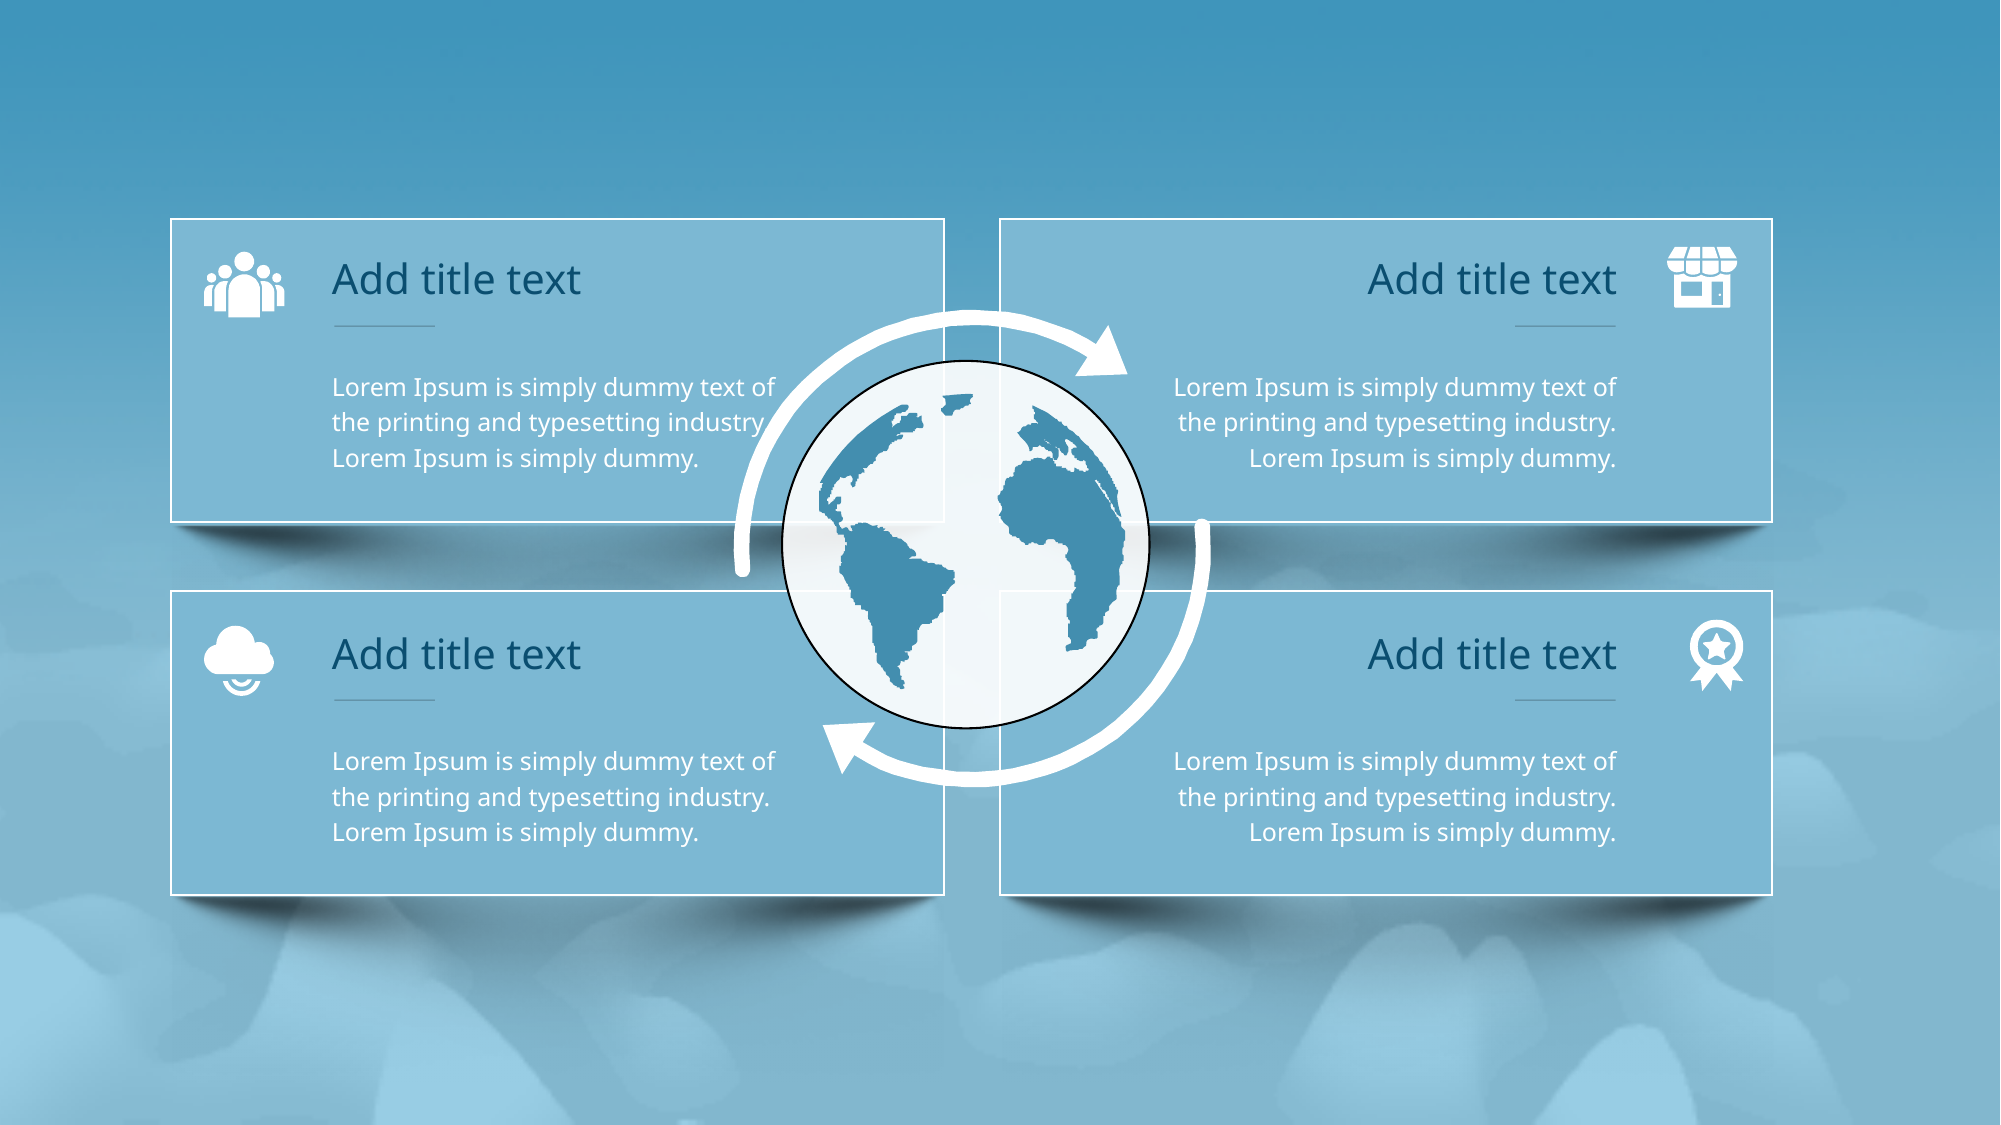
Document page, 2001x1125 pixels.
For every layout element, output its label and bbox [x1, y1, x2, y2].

text_box [999, 591, 1774, 1084]
text_box [171, 218, 944, 591]
picture [0, 0, 2000, 1125]
text_box [999, 218, 1774, 591]
text_box [782, 360, 1150, 729]
text_box [733, 309, 1211, 788]
text_box [171, 591, 944, 1084]
